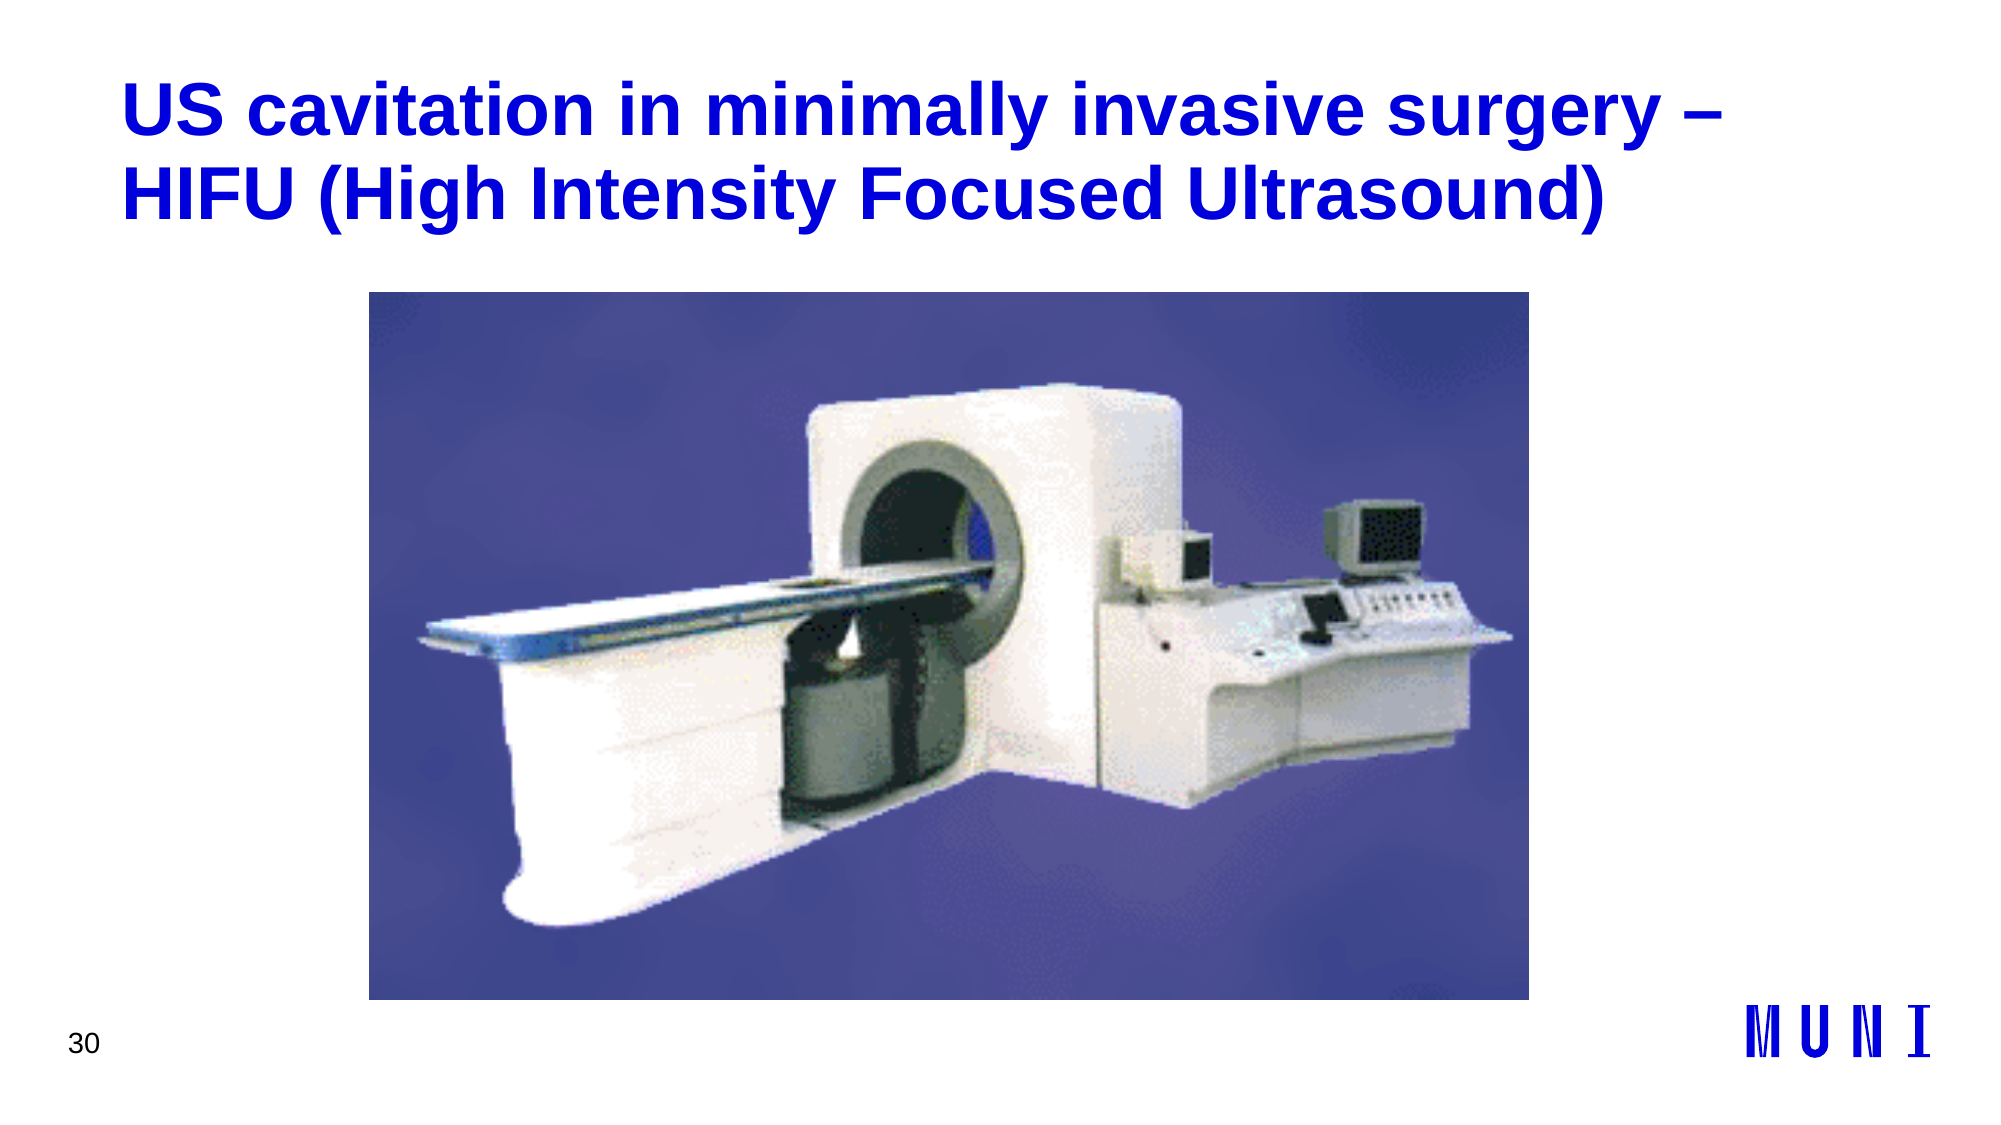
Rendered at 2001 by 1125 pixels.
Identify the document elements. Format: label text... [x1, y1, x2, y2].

slide_number 30 [67, 1021, 110, 1063]
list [369, 292, 1530, 1000]
title US cavitation in minimally invasive surgery – HIFU (High Intensity Focused Ultrasound) [121, 67, 1886, 142]
